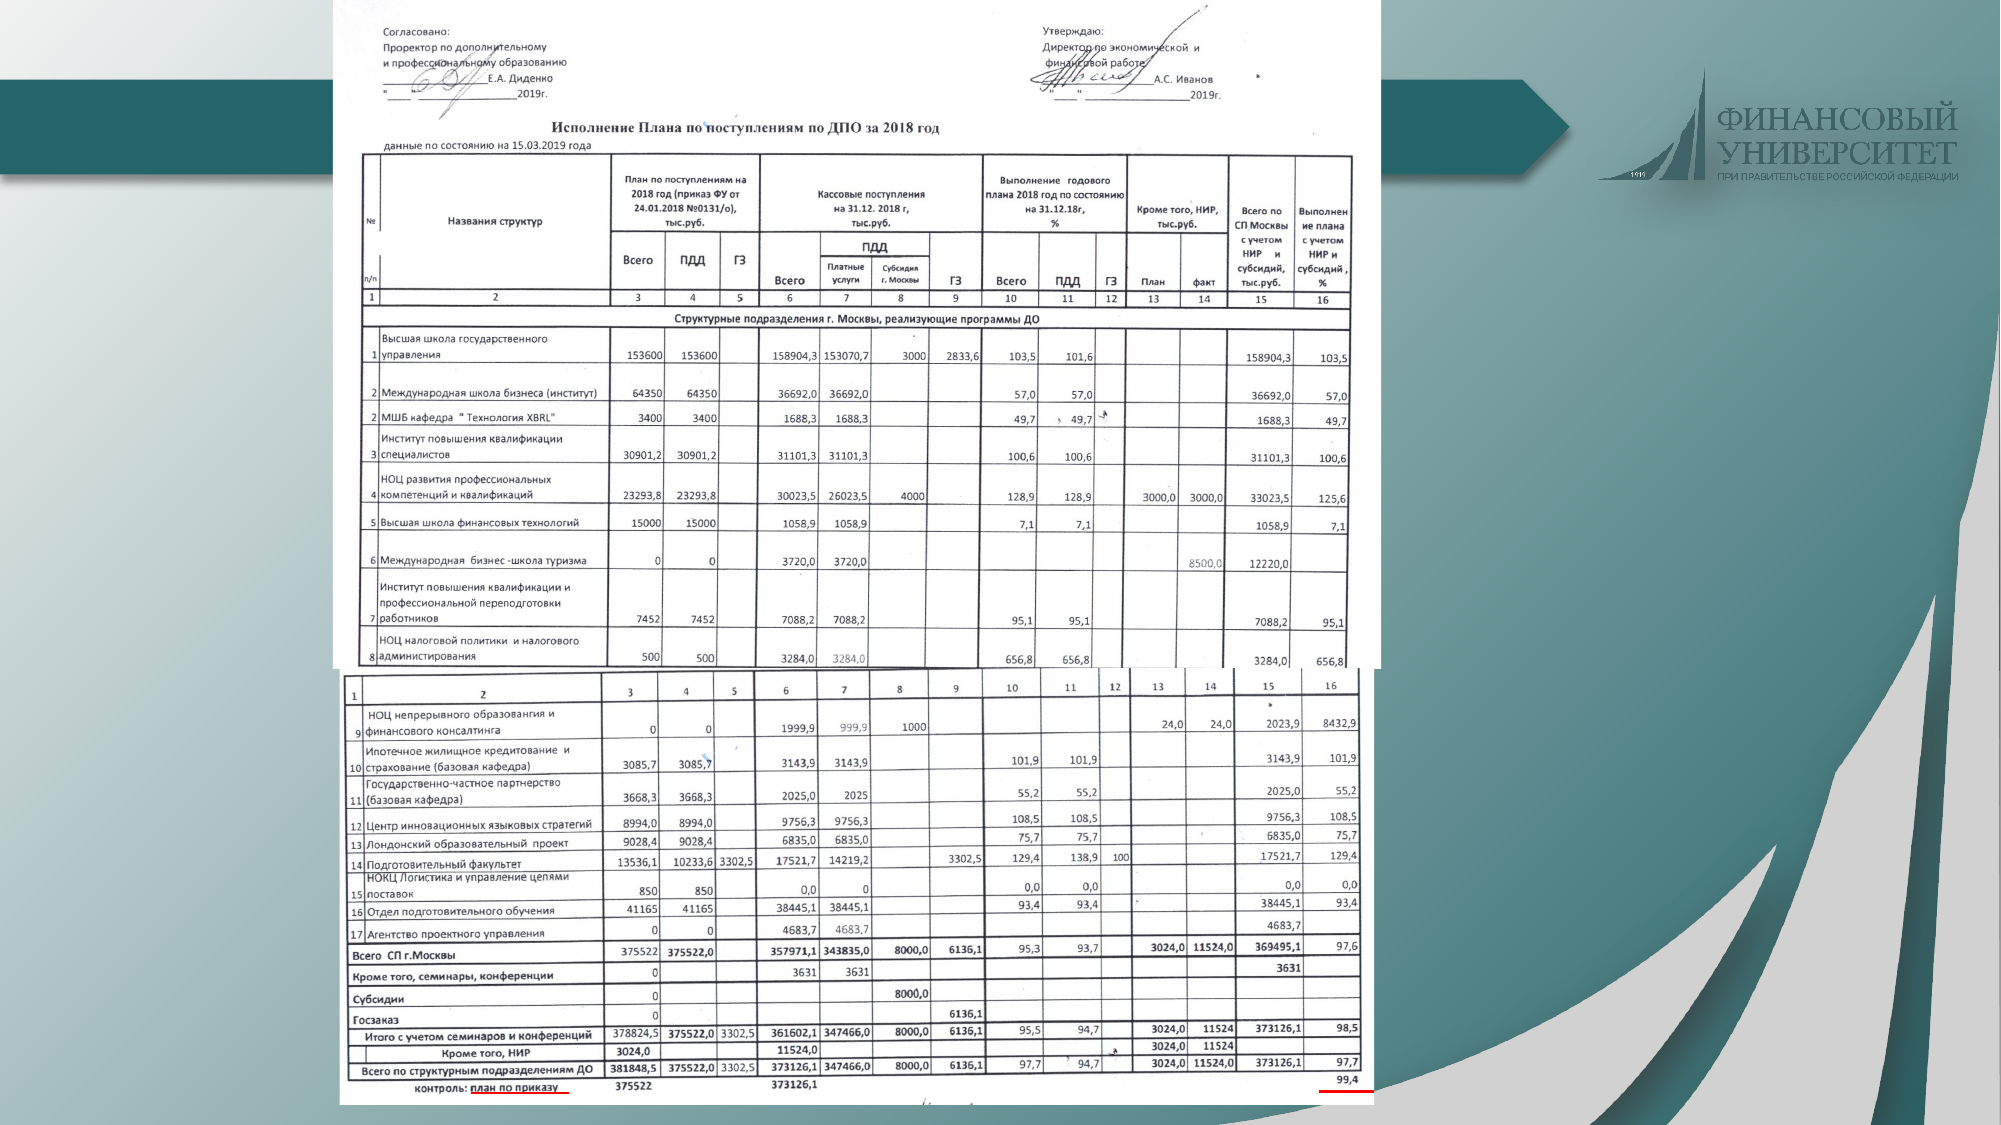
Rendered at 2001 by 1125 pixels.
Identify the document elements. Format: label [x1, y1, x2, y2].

picture [1595, 62, 1959, 192]
list [332, 0, 1382, 669]
picture [339, 668, 1375, 1105]
